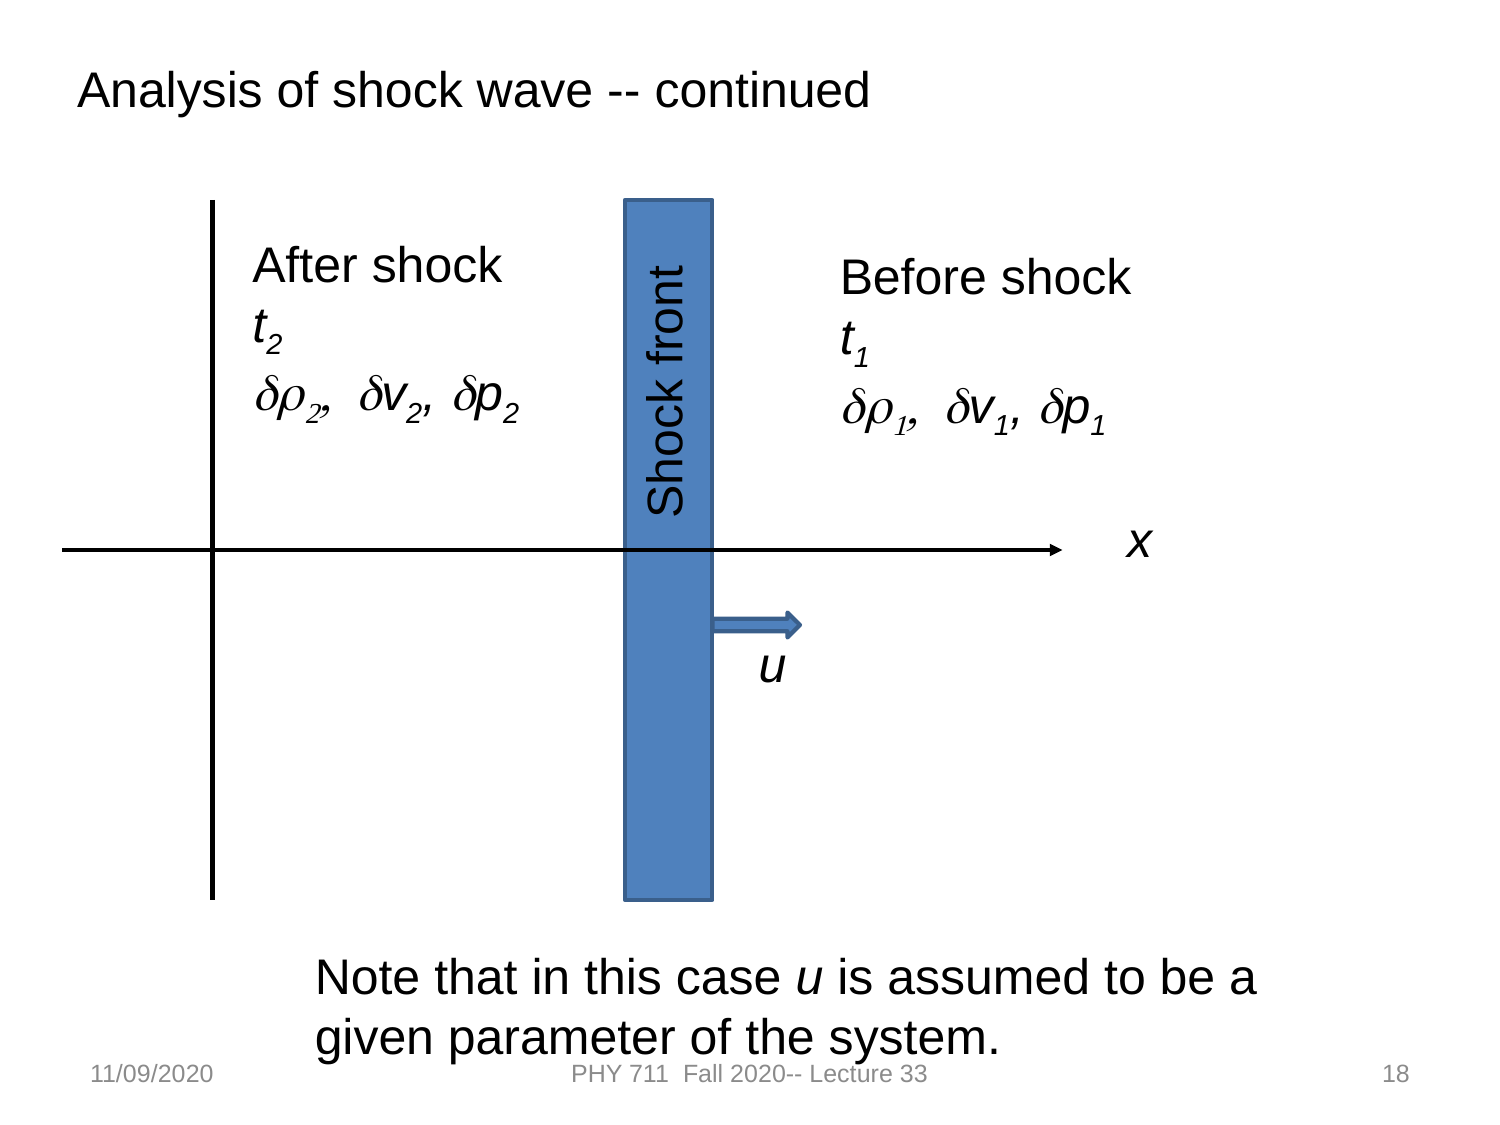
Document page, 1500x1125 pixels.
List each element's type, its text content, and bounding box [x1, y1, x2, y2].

text_box Note that in this case u is assumed to be a given parameter of the system. [299, 937, 1363, 1073]
text_box [623, 559, 714, 902]
slide_number 18 [1074, 1042, 1425, 1103]
text_box x [1112, 499, 1250, 575]
text_box Before shock t1 dr1, dv1, dp1 [825, 237, 1150, 509]
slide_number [75, 1042, 425, 1103]
footer PHY 711 Fall 2020-- Lecture 33 [512, 1073, 988, 1103]
text_box After shock t2 dr2, dv2, dp2 [237, 224, 563, 437]
text_box Shock front [625, 262, 716, 533]
text_box [623, 198, 714, 548]
text_box Analysis of shock wave -- continued [62, 49, 1250, 125]
text_box [710, 610, 802, 634]
text_box u [743, 624, 857, 700]
